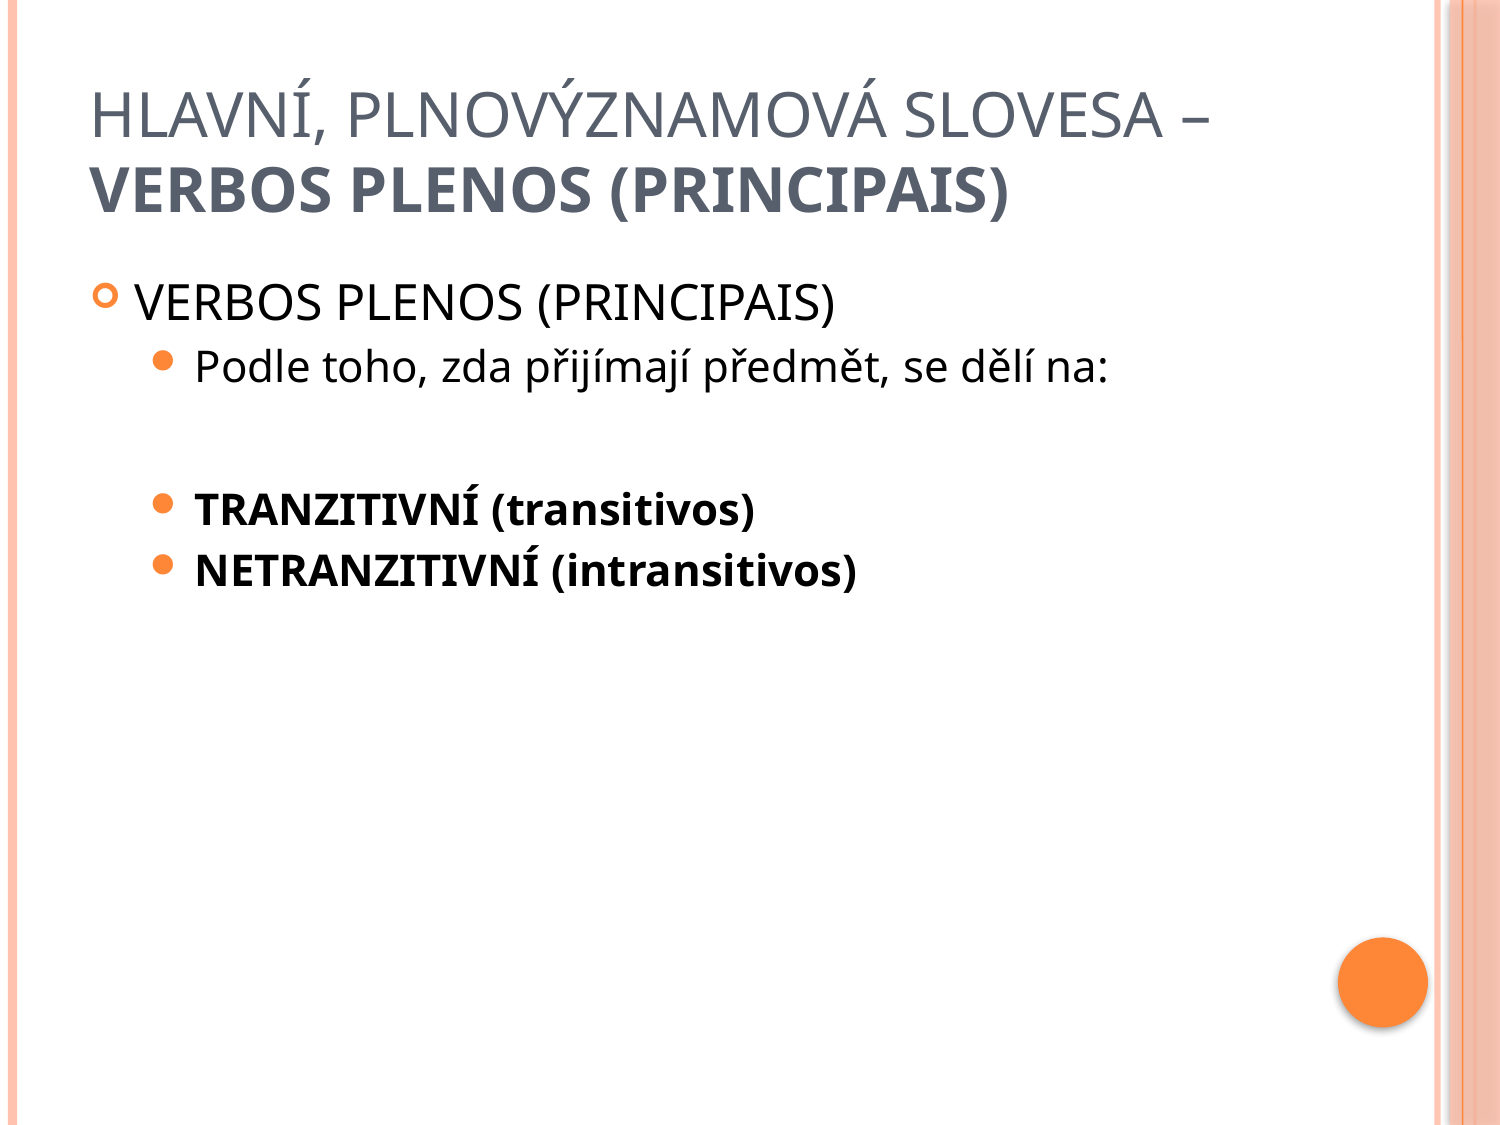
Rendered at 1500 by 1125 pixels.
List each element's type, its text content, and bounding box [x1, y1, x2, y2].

title HLAVNÍ, PLNOVÝZNAMOVÁ SLOVESA – verbos plenos (principais) [75, 45, 1300, 233]
list VERBOS PLENOS (PRINCIPAIS) Podle toho, zda přijímají předmět, se dělí na: TRANZITIVNÍ (transitivos) NETRANZITIVNÍ (intransitivos) [75, 262, 1300, 1062]
